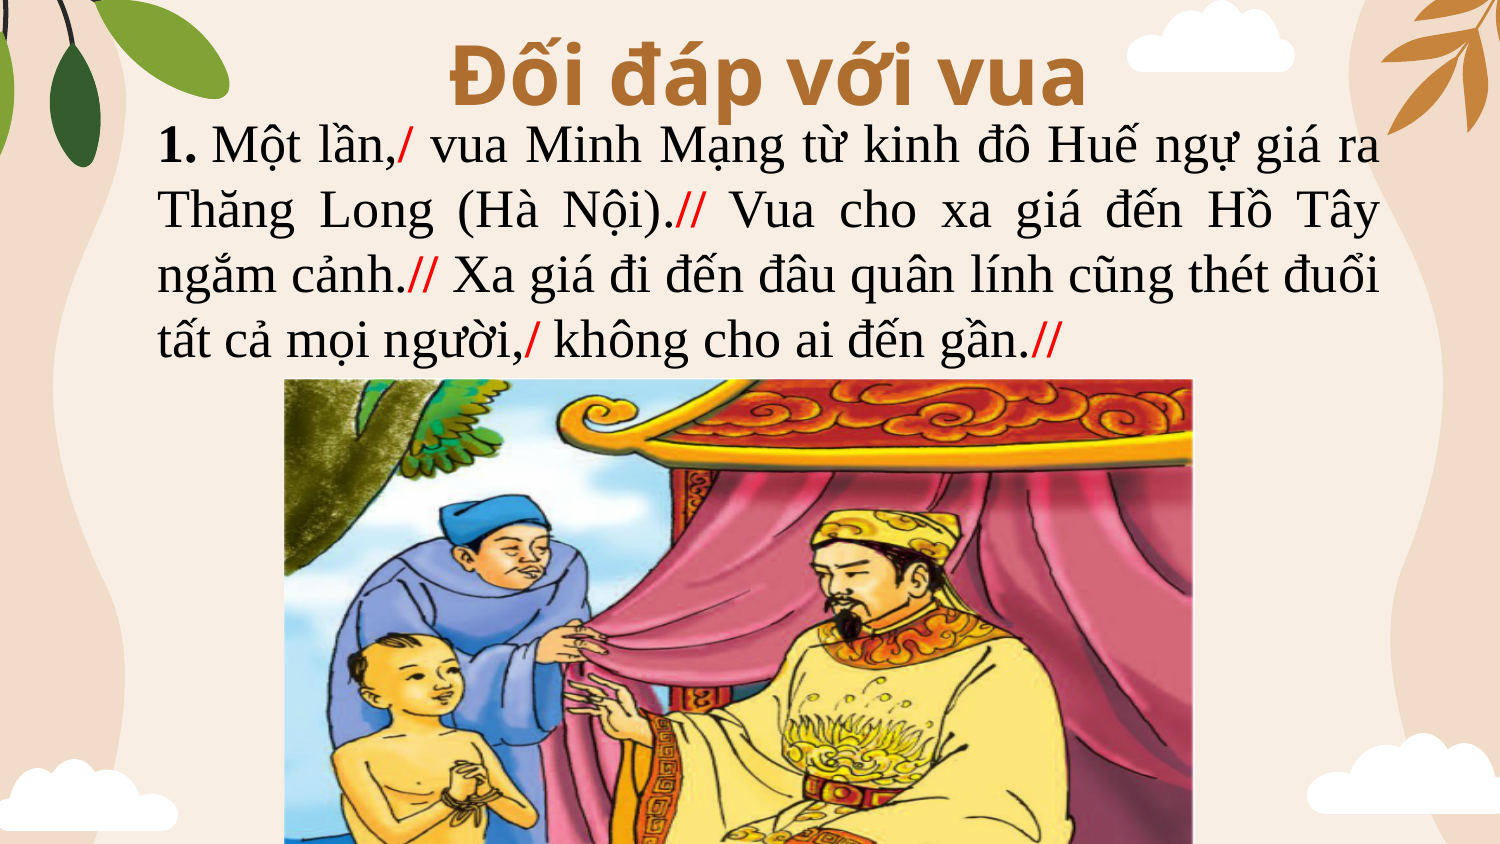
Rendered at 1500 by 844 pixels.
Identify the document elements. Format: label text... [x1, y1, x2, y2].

text_box Đối đáp với vua [290, 14, 1249, 130]
picture [284, 378, 1195, 844]
text_box 1. Một lần,/ vua Minh Mạng từ kinh đô Huế ngự giá ra Thăng Long (Hà Nội).// Vua cho xa giá đến Hồ Tây ngắm cảnh.// Xa giá đi đến đâu quân lính cũng thét đuổi tất cả mọi người,/ không cho ai đến gần.// [142, 100, 1397, 376]
